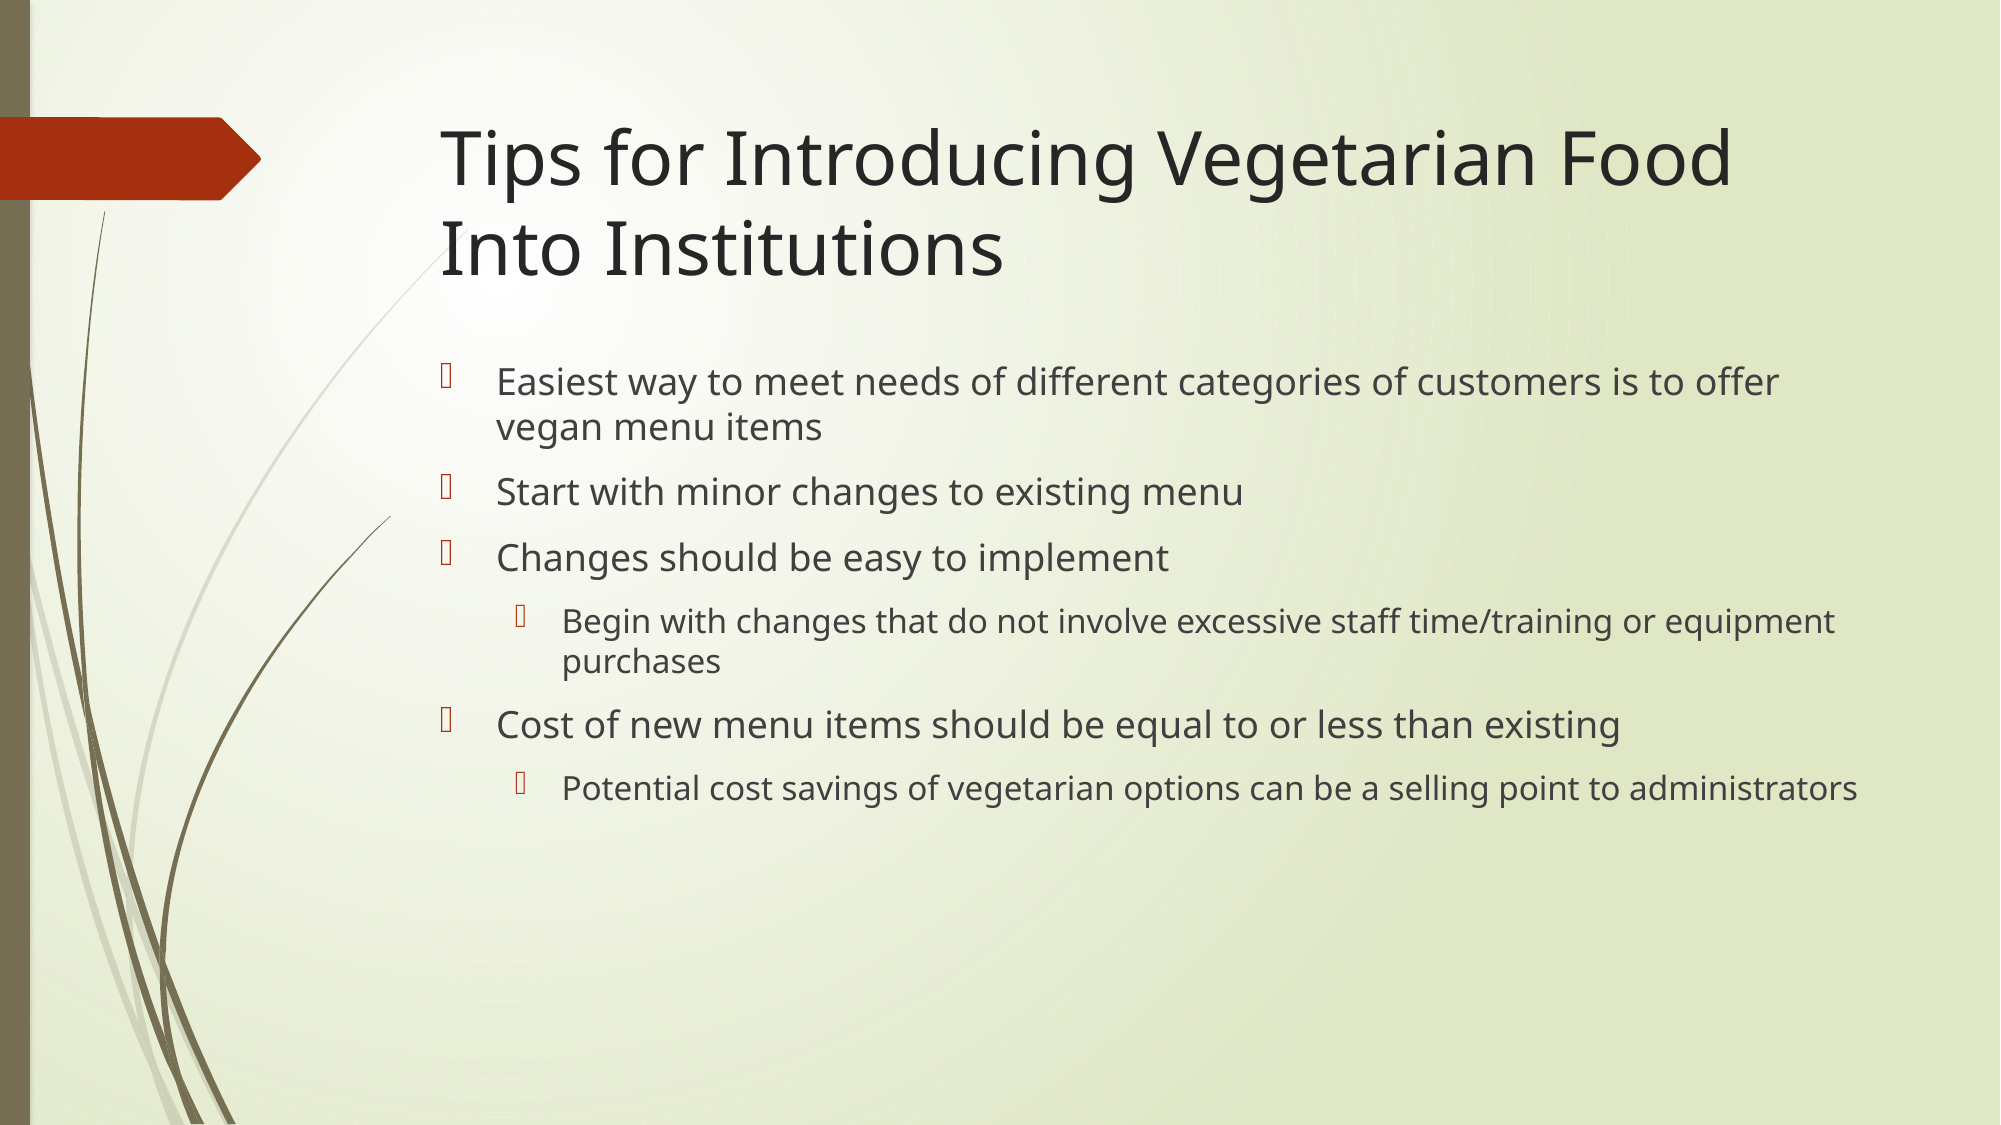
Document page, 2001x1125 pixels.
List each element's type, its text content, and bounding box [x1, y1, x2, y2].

list Easiest way to meet needs of different categories of customers is to offer vegan menu items Start with minor changes to existing menu Changes should be easy to implement Begin with changes that do not involve excessive staff time/training or equipment purchases Cost of new menu items should be equal to or less than existing Potential cost savings of vegetarian options can be a selling point to administrators [424, 350, 1888, 970]
title Tips for Introducing Vegetarian Food Into Institutions [425, 102, 1888, 313]
